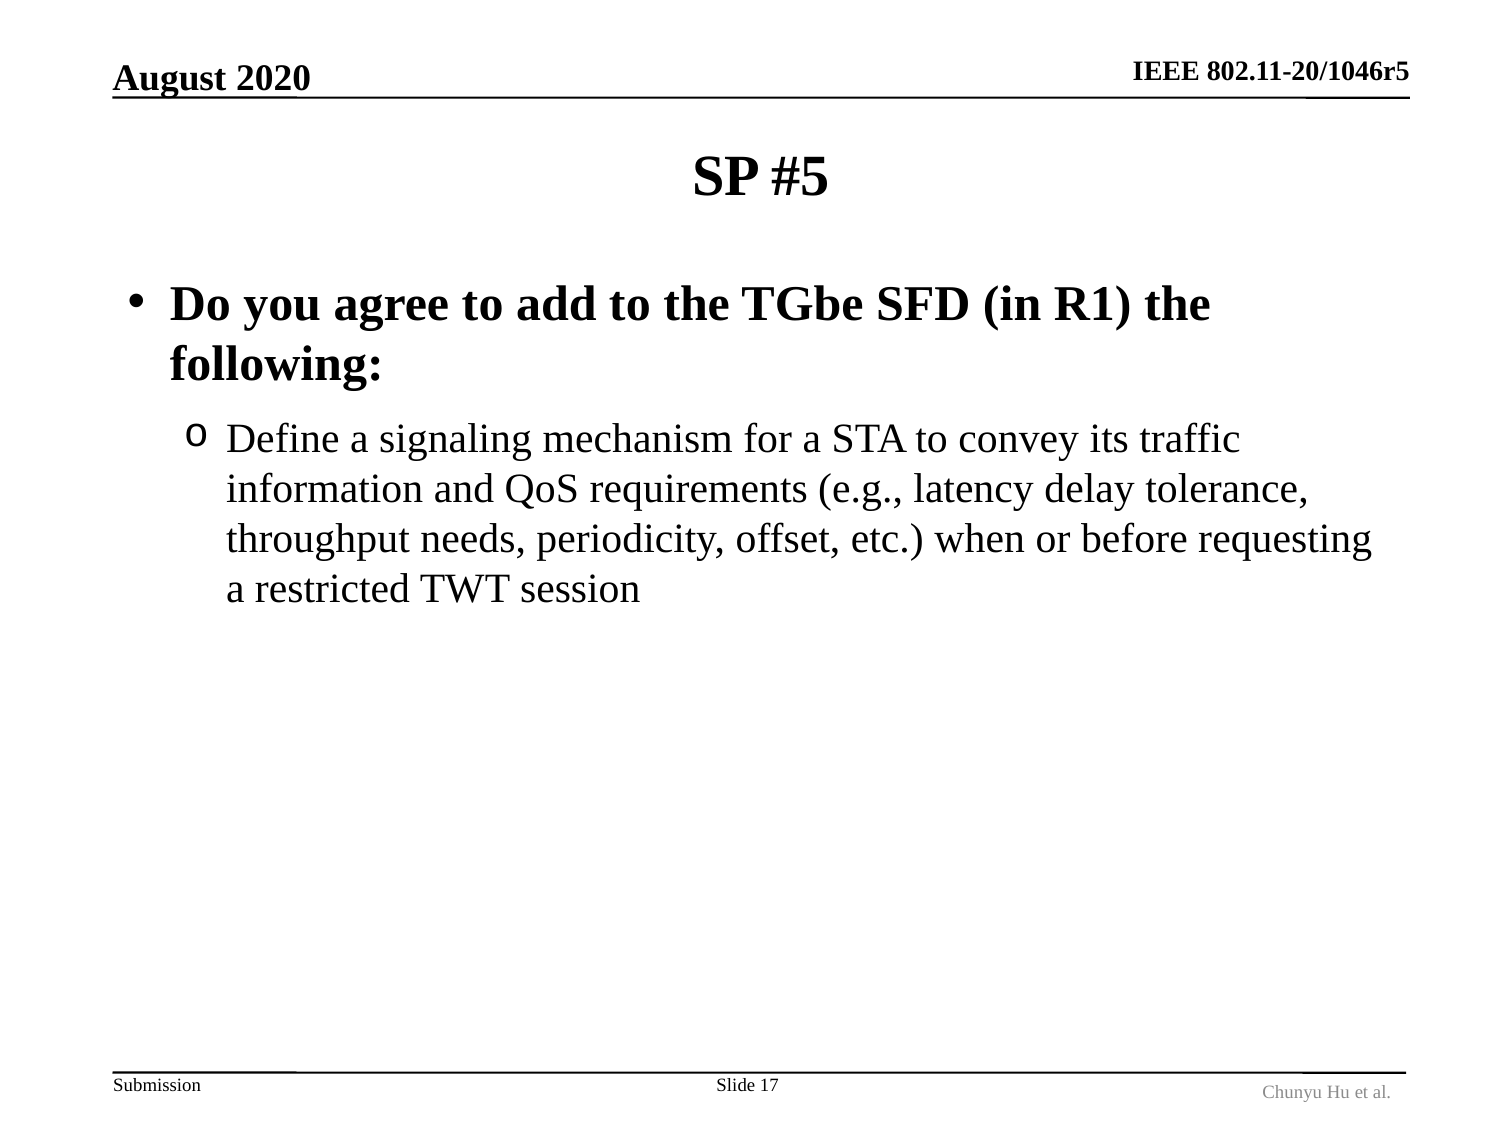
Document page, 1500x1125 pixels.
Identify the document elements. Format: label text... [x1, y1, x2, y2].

title SP #5 [112, 97, 1411, 248]
footer Chunyu Hu et al. [877, 1072, 1407, 1110]
slide_number Slide 17 [702, 1072, 793, 1111]
list Do you agree to add to the TGbe SFD (in R1) the following: Define a signaling mechanism for a STA to convey its traffic information and QoS requirements (e.g., latency delay tolerance, throughput needs, periodicity, offset, etc.) when or before requesting a restricted TWT session [112, 262, 1411, 1073]
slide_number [112, 52, 563, 90]
